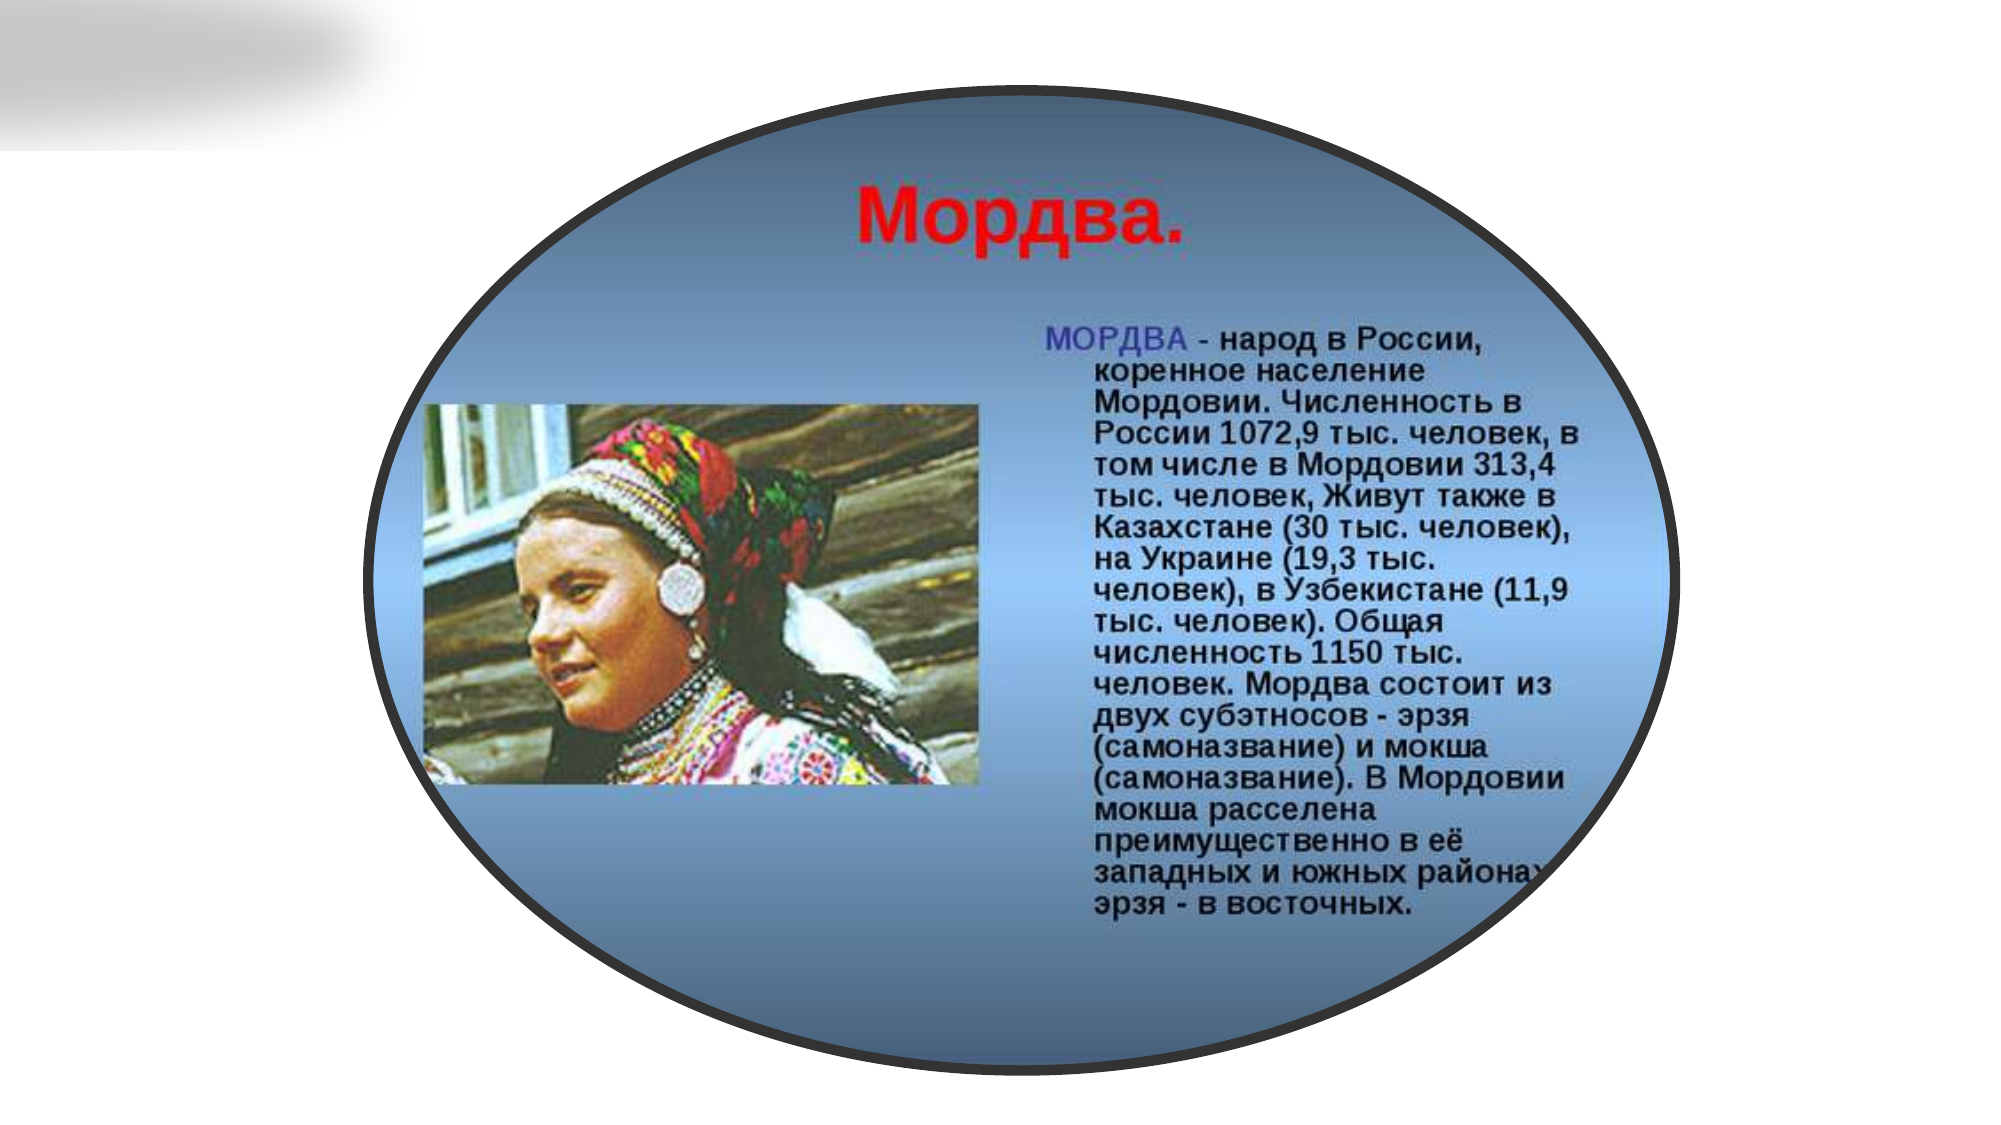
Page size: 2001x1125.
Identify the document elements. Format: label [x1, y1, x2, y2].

picture [368, 90, 1676, 1071]
